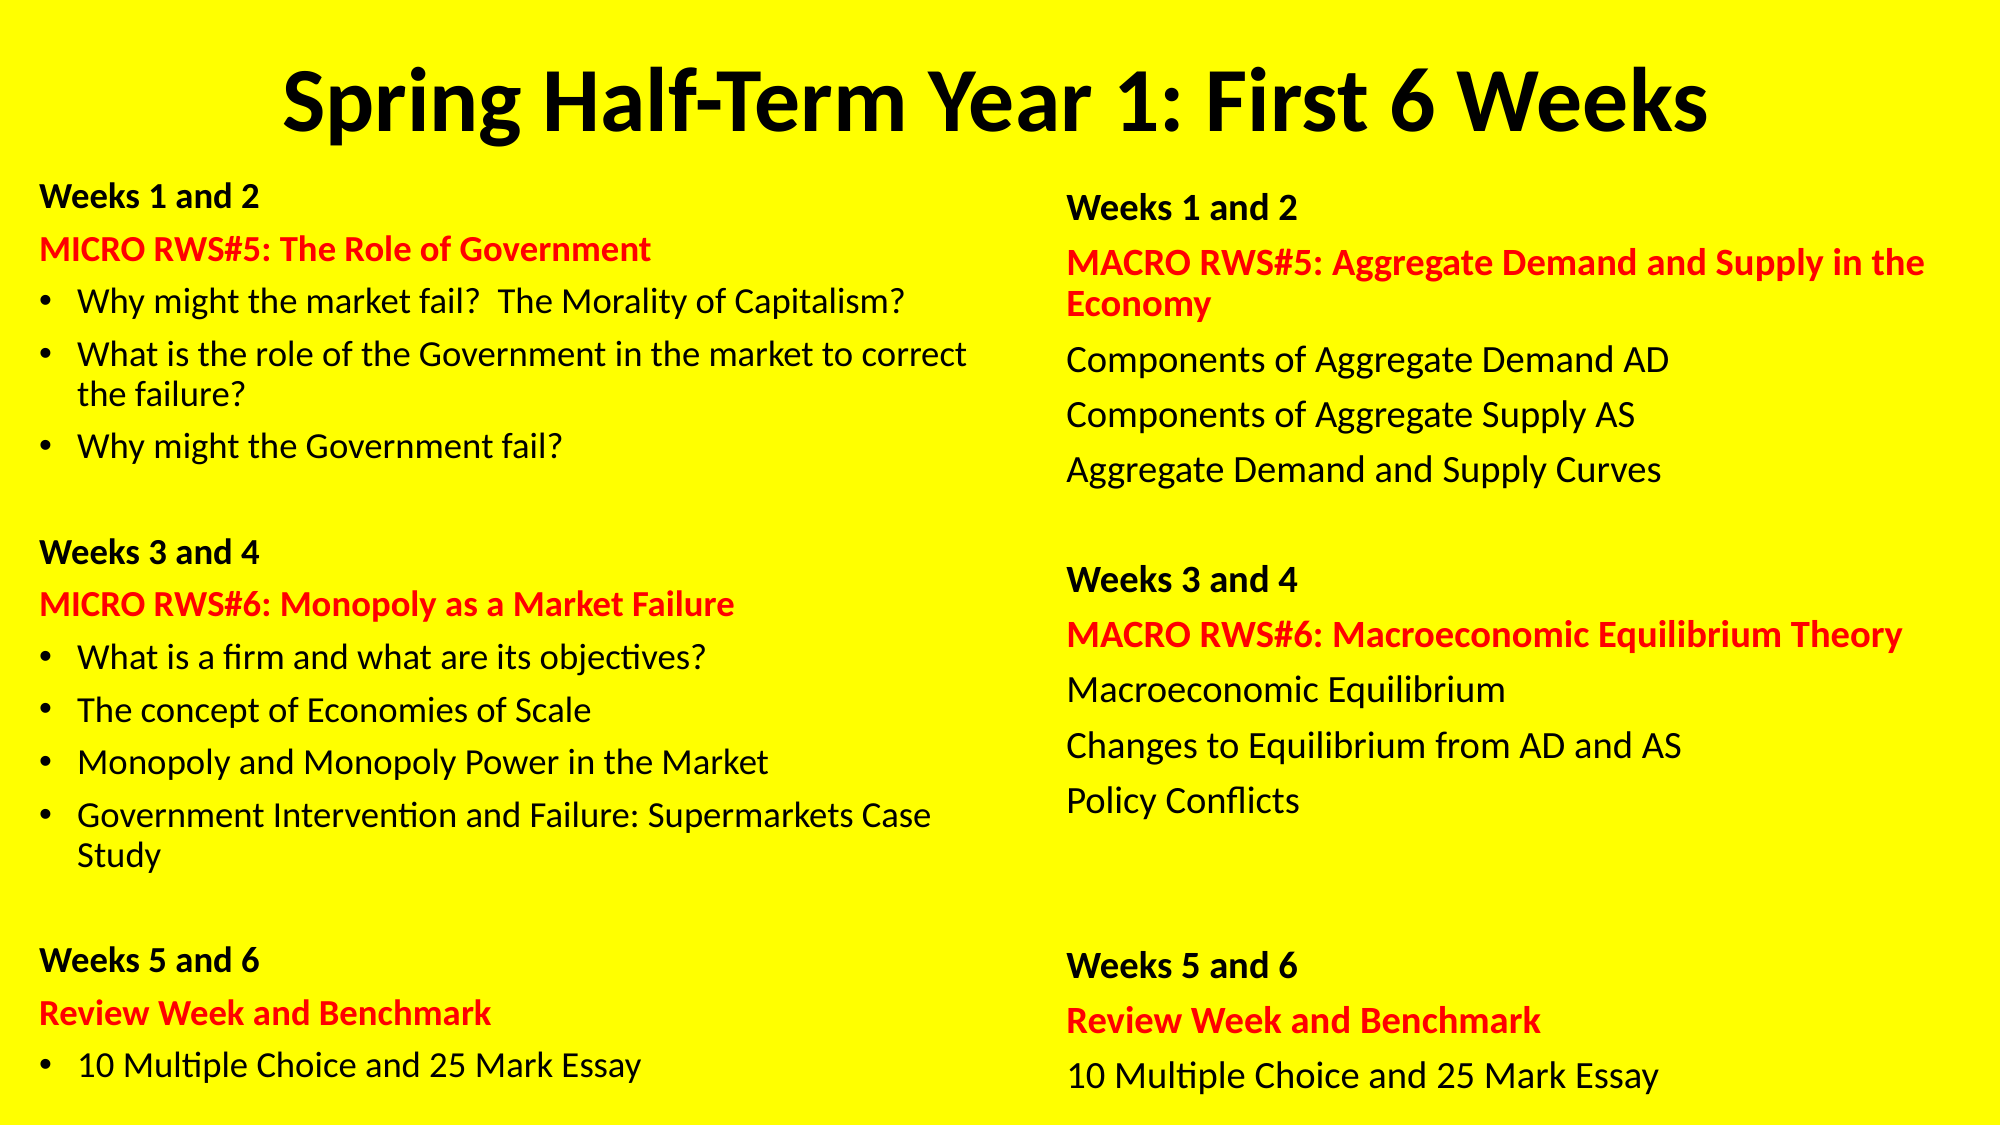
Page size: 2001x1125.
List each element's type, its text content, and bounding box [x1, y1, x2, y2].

title Spring Half-Term Year 1: First 6 Weeks [24, 14, 1969, 190]
list Weeks 1 and 2 MICRO RWS#5: The Role of Government Why might the market fail? The Morality of Capitalism? What is the role of the Government in the market to correct the failure? Why might the Government fail? Weeks 3 and 4 MICRO RWS#6: Monopoly as a Market Failure What is a firm and what are its objectives? The concept of Economies of Scale Monopoly and Monopoly Power in the Market Government Intervention and Failure: Supermarkets Case Study Weeks 5 and 6 Review Week and Benchmark 10 Multiple Choice and 25 Mark Essay [24, 169, 997, 1098]
list Weeks 1 and 2 MACRO RWS#5: Aggregate Demand and Supply in the Economy Components of Aggregate Demand AD Components of Aggregate Supply AS Aggregate Demand and Supply Curves Weeks 3 and 4 MACRO RWS#6: Macroeconomic Equilibrium Theory Macroeconomic Equilibrium Changes to Equilibrium from AD and AS Policy Conflicts Weeks 5 and 6 Review Week and Benchmark 10 Multiple Choice and 25 Mark Essay [1051, 179, 1984, 1108]
